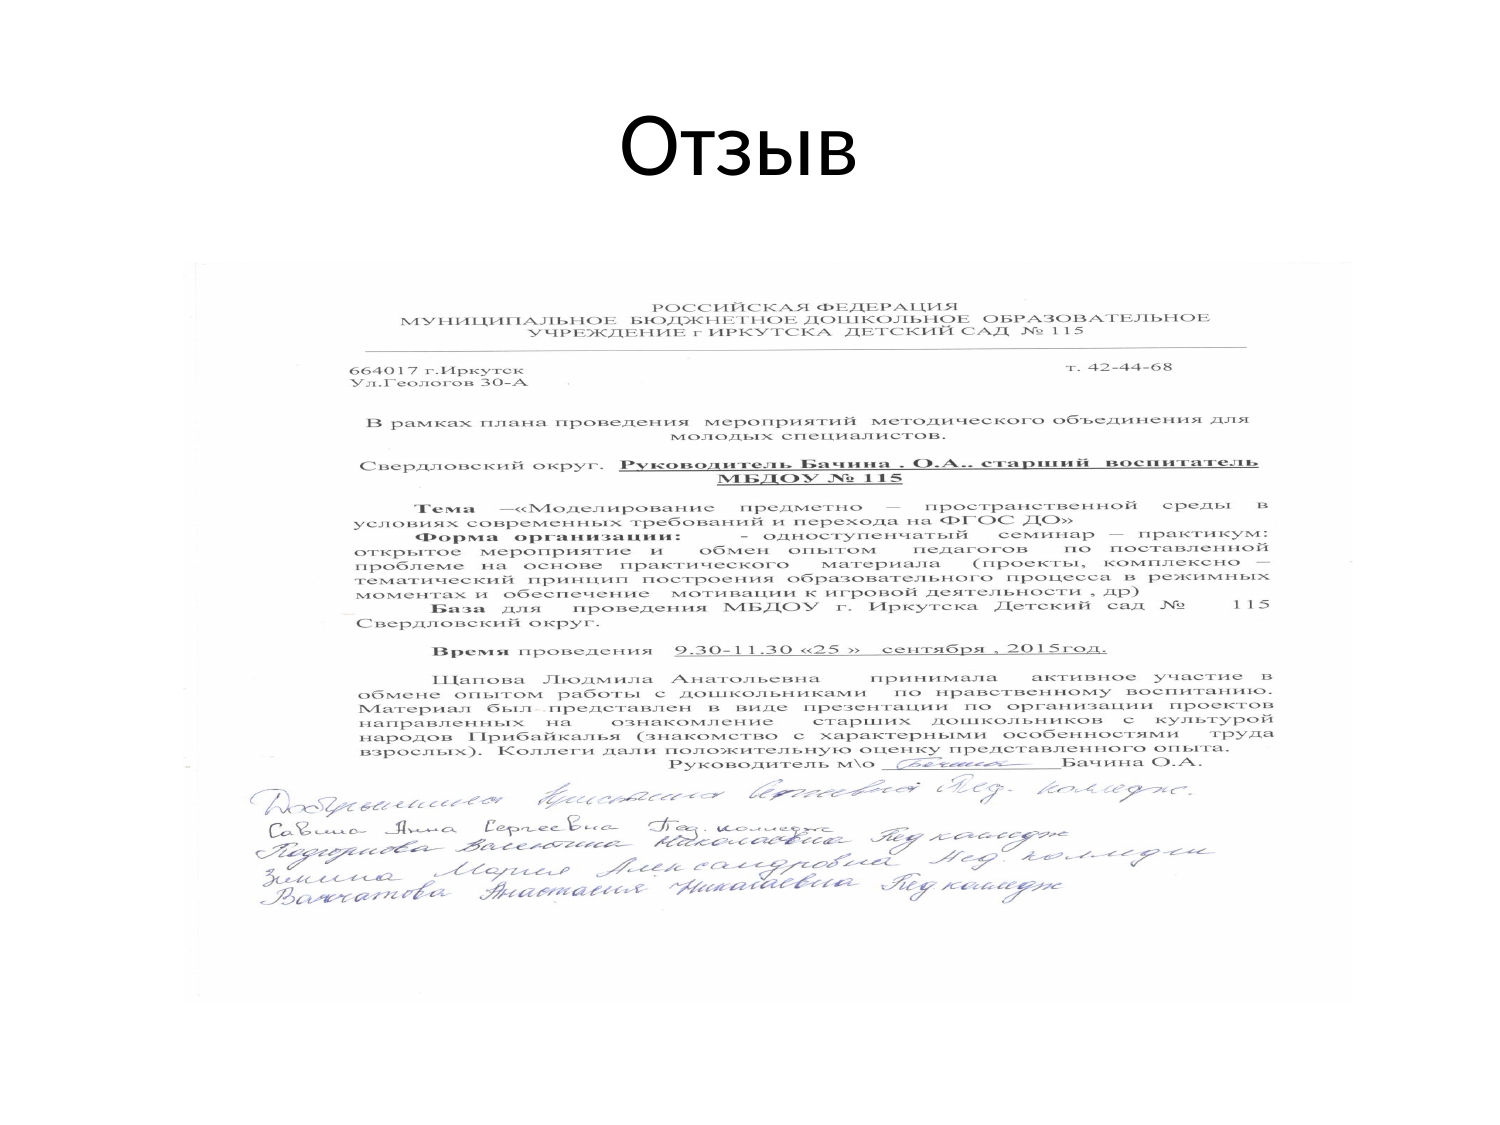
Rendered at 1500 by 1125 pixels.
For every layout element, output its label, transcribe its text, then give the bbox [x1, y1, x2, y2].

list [182, 262, 1353, 1006]
title Отзыв [75, 45, 1425, 233]
